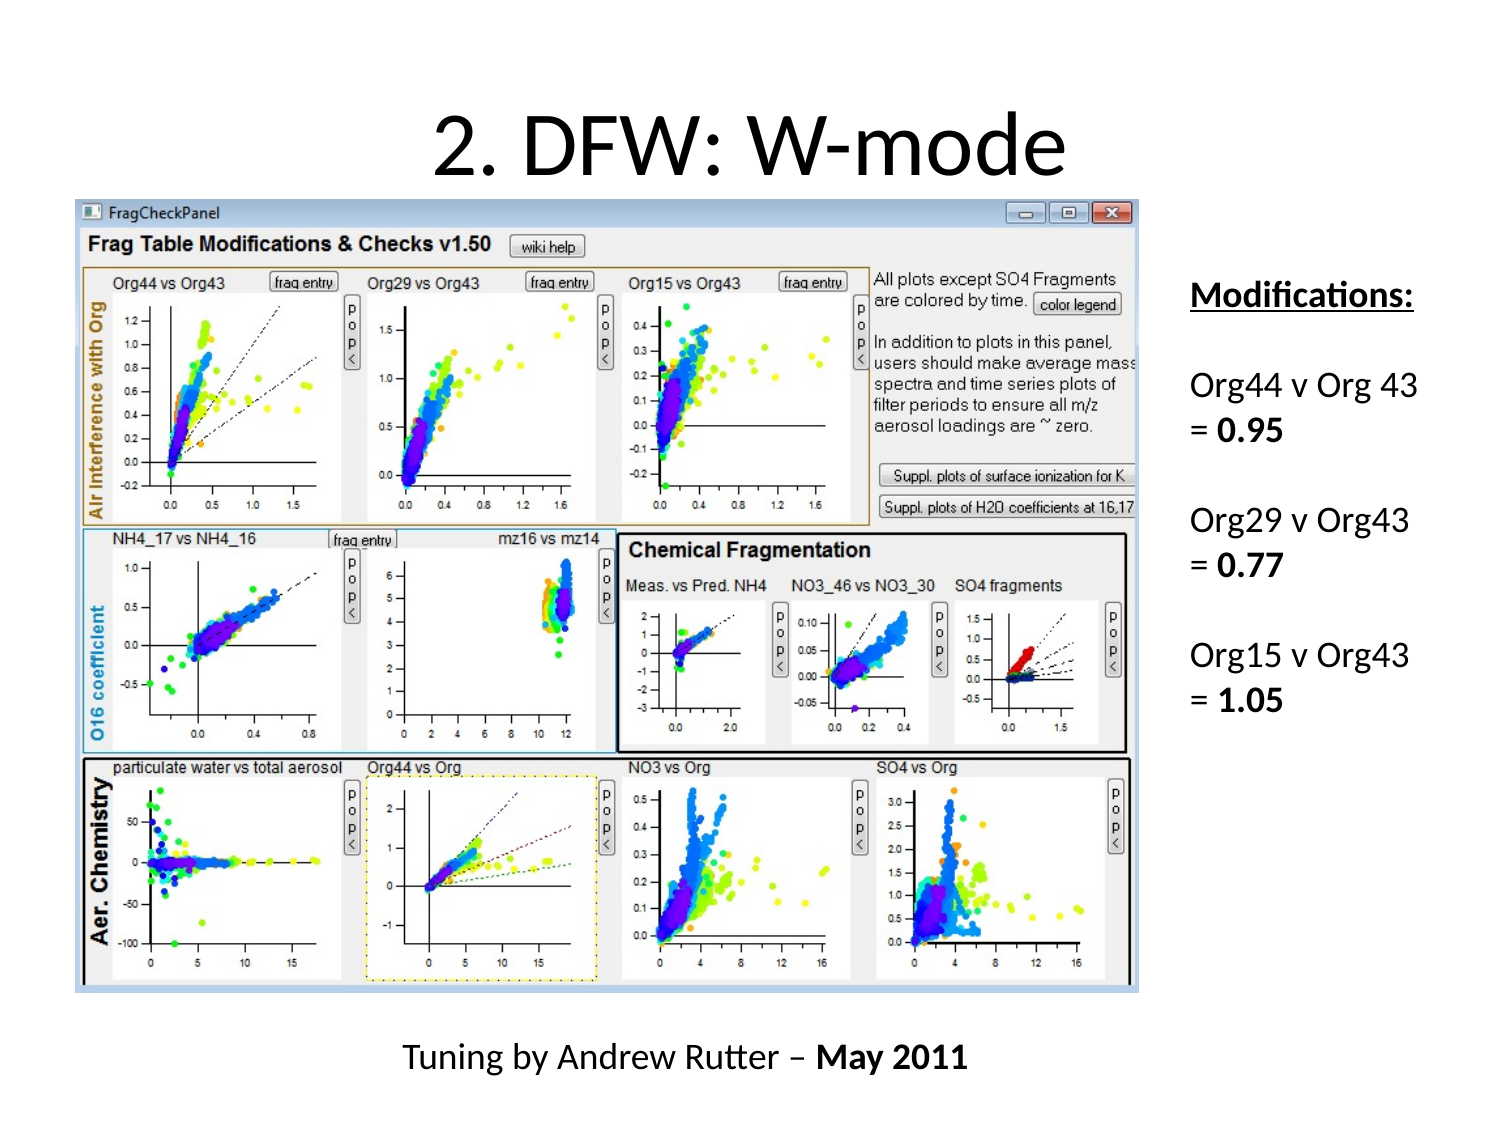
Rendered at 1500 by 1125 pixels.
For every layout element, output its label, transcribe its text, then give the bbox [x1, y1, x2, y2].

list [74, 199, 1140, 993]
text_box Modifications: Org44 v Org 43 = 0.95 Org29 v Org43 = 0.77 Org15 v Org43 = 1.05 [1175, 262, 1438, 728]
title 2. DFW: W-mode [75, 45, 1425, 233]
text_box Tuning by Andrew Rutter – May 2011 [387, 1024, 1063, 1085]
